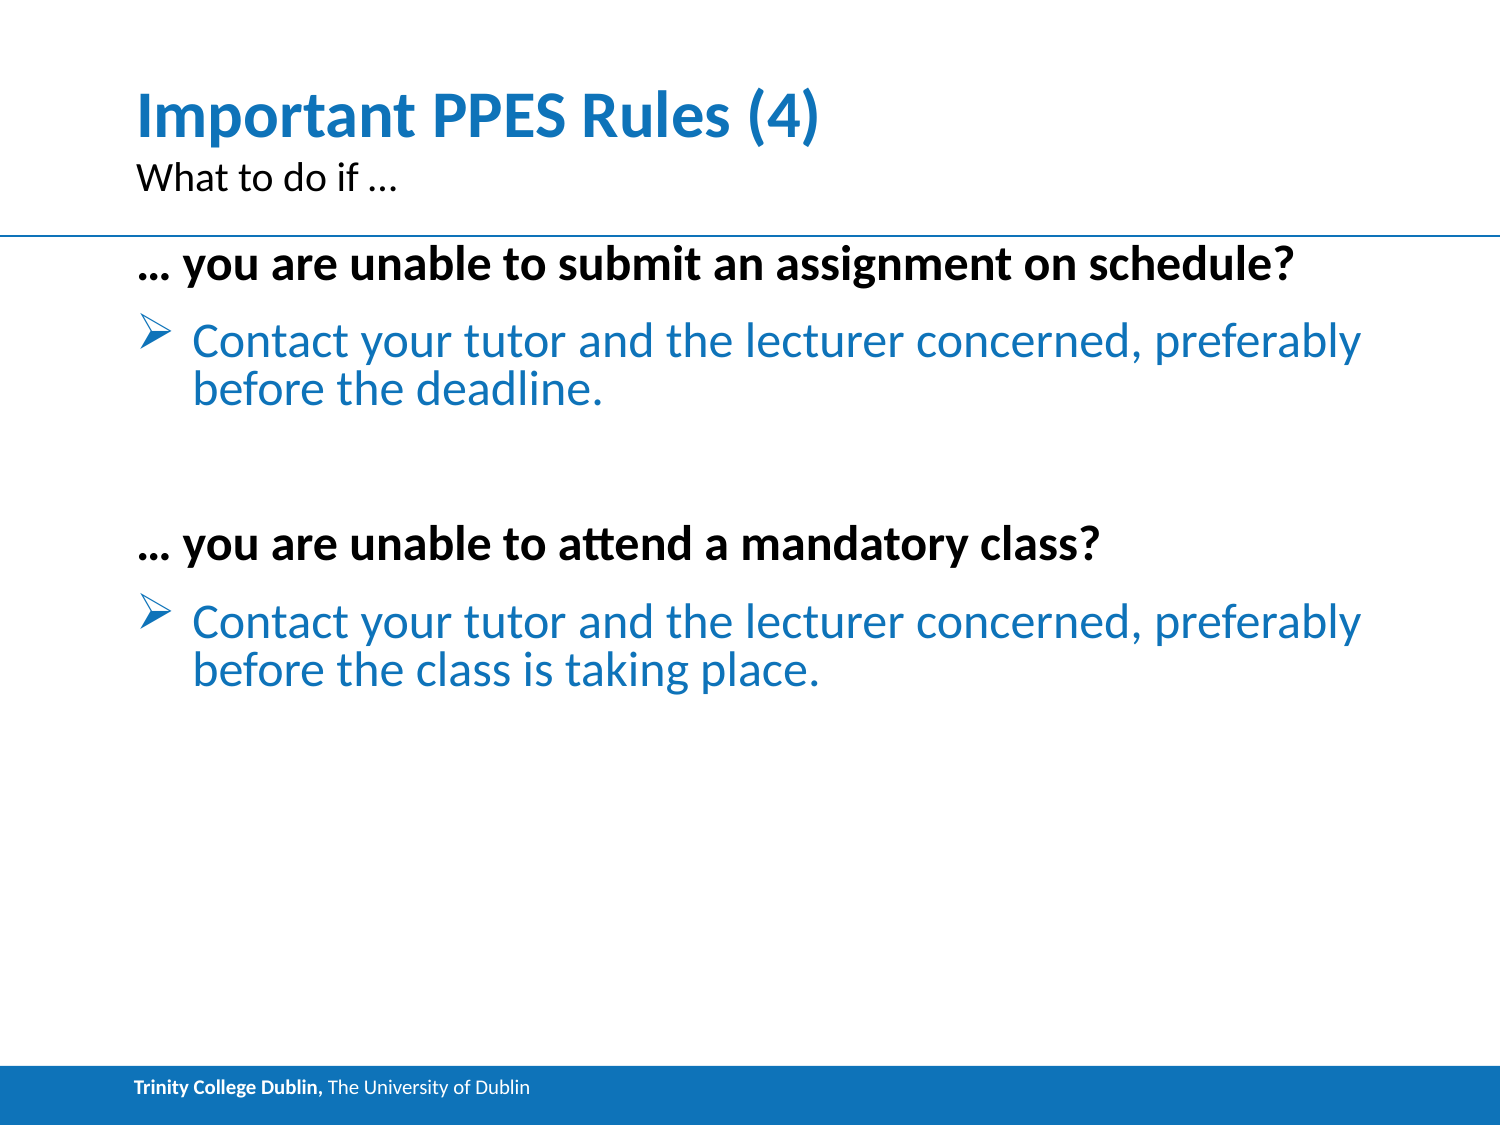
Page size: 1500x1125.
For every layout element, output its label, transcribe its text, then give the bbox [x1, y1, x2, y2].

list … you are unable to submit an assignment on schedule? Contact your tutor and the lecturer concerned, preferably before the deadline. … you are unable to attend a mandatory class? Contact your tutor and the lecturer concerned, preferably before the class is taking place. [135, 242, 1367, 972]
list What to do if … [135, 149, 1367, 196]
title Important PPES Rules (4) [135, 59, 1367, 149]
